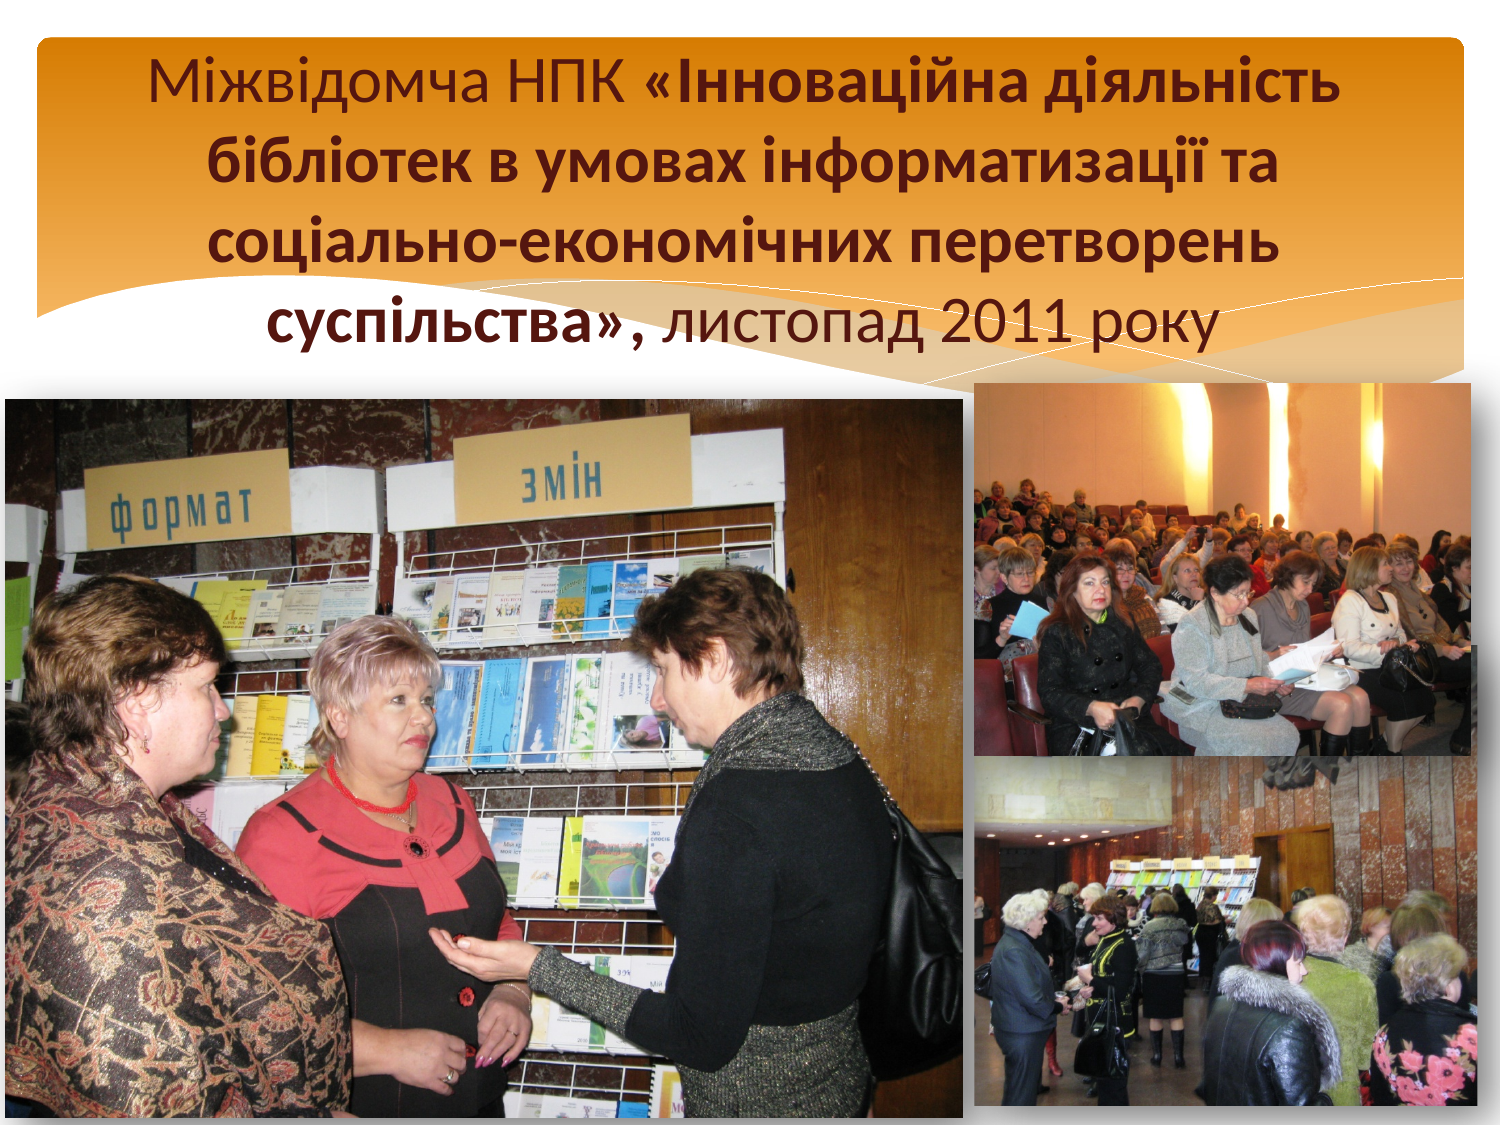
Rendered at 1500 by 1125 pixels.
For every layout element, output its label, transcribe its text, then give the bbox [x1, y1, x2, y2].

title Міжвідомча НПК «Інноваційна діяльність бібліотек в умовах інформатизації та соціально-економічних перетворень суспільства», листопад 2011 року [29, 132, 1459, 339]
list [5, 399, 963, 1118]
picture [974, 383, 1478, 1106]
